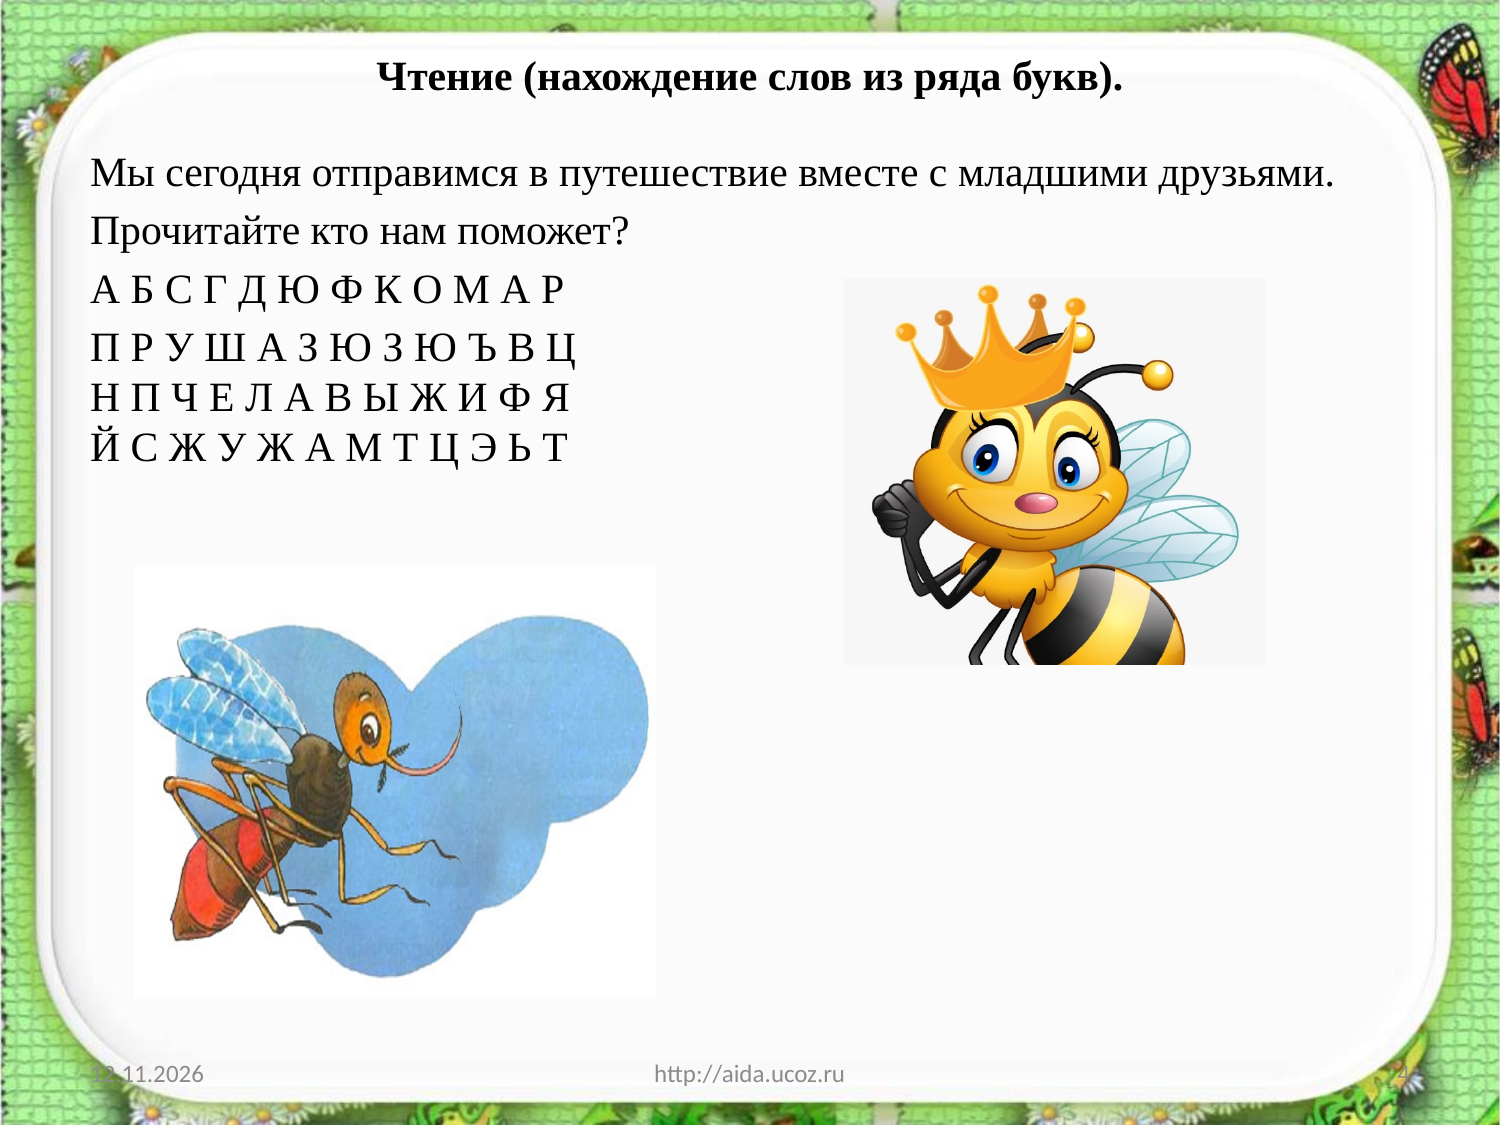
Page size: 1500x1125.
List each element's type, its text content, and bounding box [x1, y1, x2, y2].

footer http://aida.ucoz.ru [512, 1042, 988, 1103]
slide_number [75, 1042, 425, 1103]
picture [0, 0, 1500, 1125]
title Чтение (нахождение слов из ряда букв). [75, 45, 1425, 102]
slide_number 4 [1074, 1042, 1425, 1103]
list Мы сегодня отправимся в путешествие вместе с младшими друзьями. Прочитайте кто нам поможет? А Б С Г Д Ю Ф К О М А Р П Р У Ш А З Ю З Ю Ъ В Ц Н П Ч Е Л А В Ы Ж И Ф Я Й С Ж У Ж А М Т Ц Э Ь Т [75, 137, 1425, 1005]
